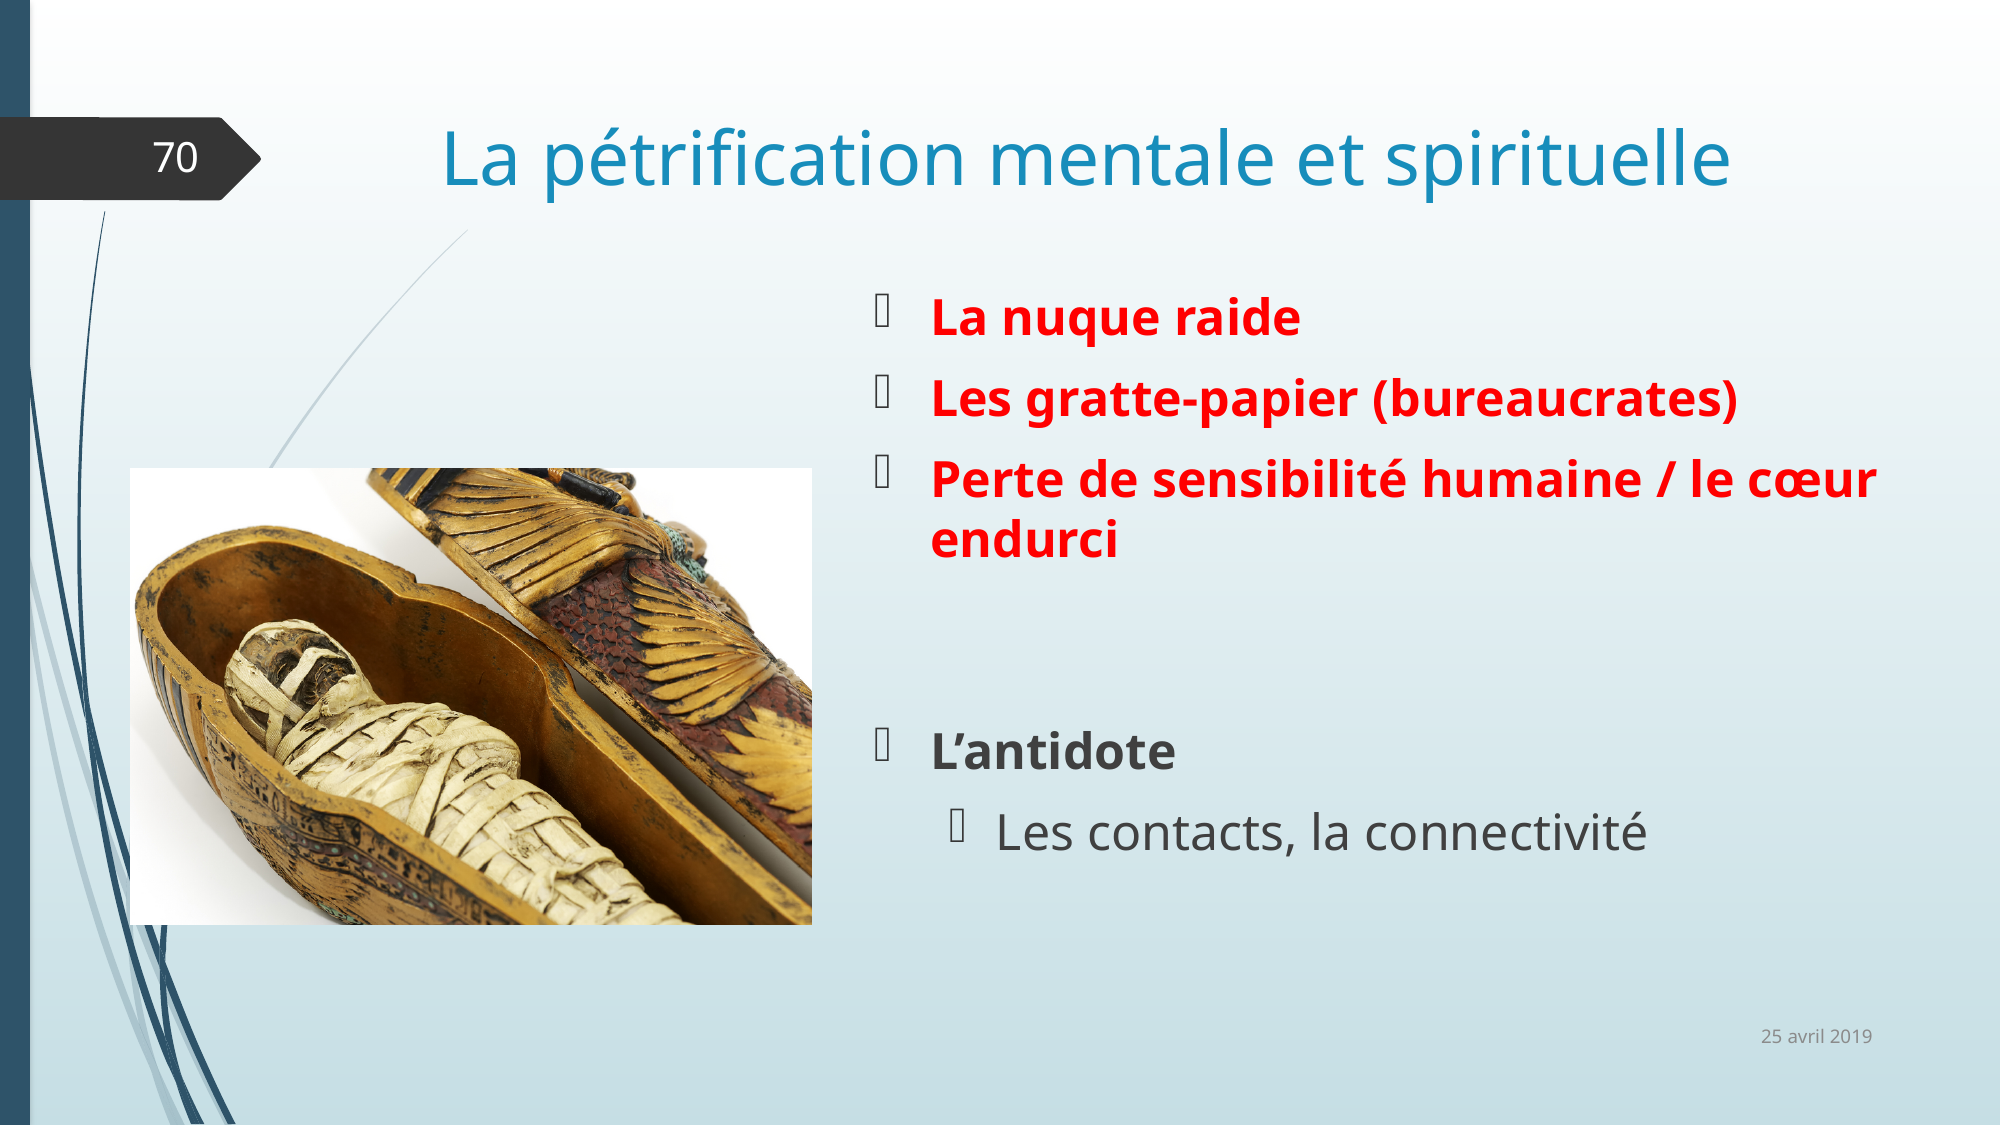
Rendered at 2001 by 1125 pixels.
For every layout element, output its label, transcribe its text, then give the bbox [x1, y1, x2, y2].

slide_number 70 [87, 129, 216, 190]
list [130, 467, 813, 925]
list La nuque raide Les gratte-papier (bureaucrates) Perte de sensibilité humaine / le cœur endurci L’antidote Les contacts, la connectivité [858, 277, 1968, 1006]
slide_number 25 avril 2019 [1699, 1005, 1888, 1067]
title La pétrification mentale et spirituelle [425, 102, 1888, 313]
